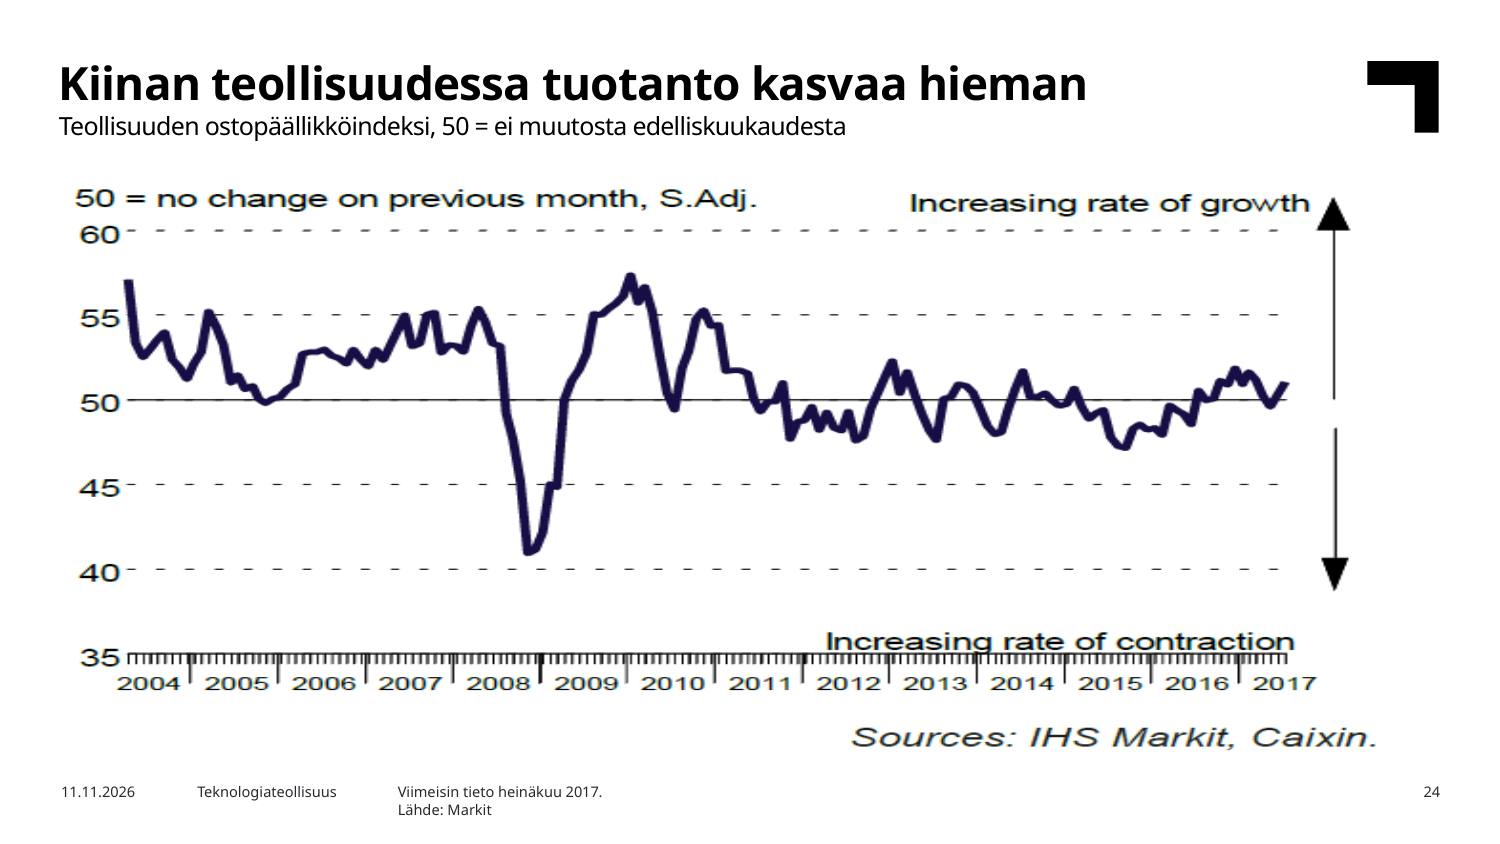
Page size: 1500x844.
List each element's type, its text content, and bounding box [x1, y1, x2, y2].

slide_number 24 [1313, 775, 1456, 803]
list Kiinan teollisuudessa tuotanto kasvaa hieman Teollisuuden ostopäällikköindeksi, 50 = ei muutosta edelliskuukaudesta [41, 46, 1356, 153]
footer Teknologiateollisuus [182, 775, 382, 803]
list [45, 180, 1431, 763]
list Viimeisin tieto heinäkuu 2017. Lähde: Markit [382, 775, 871, 803]
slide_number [46, 775, 182, 803]
